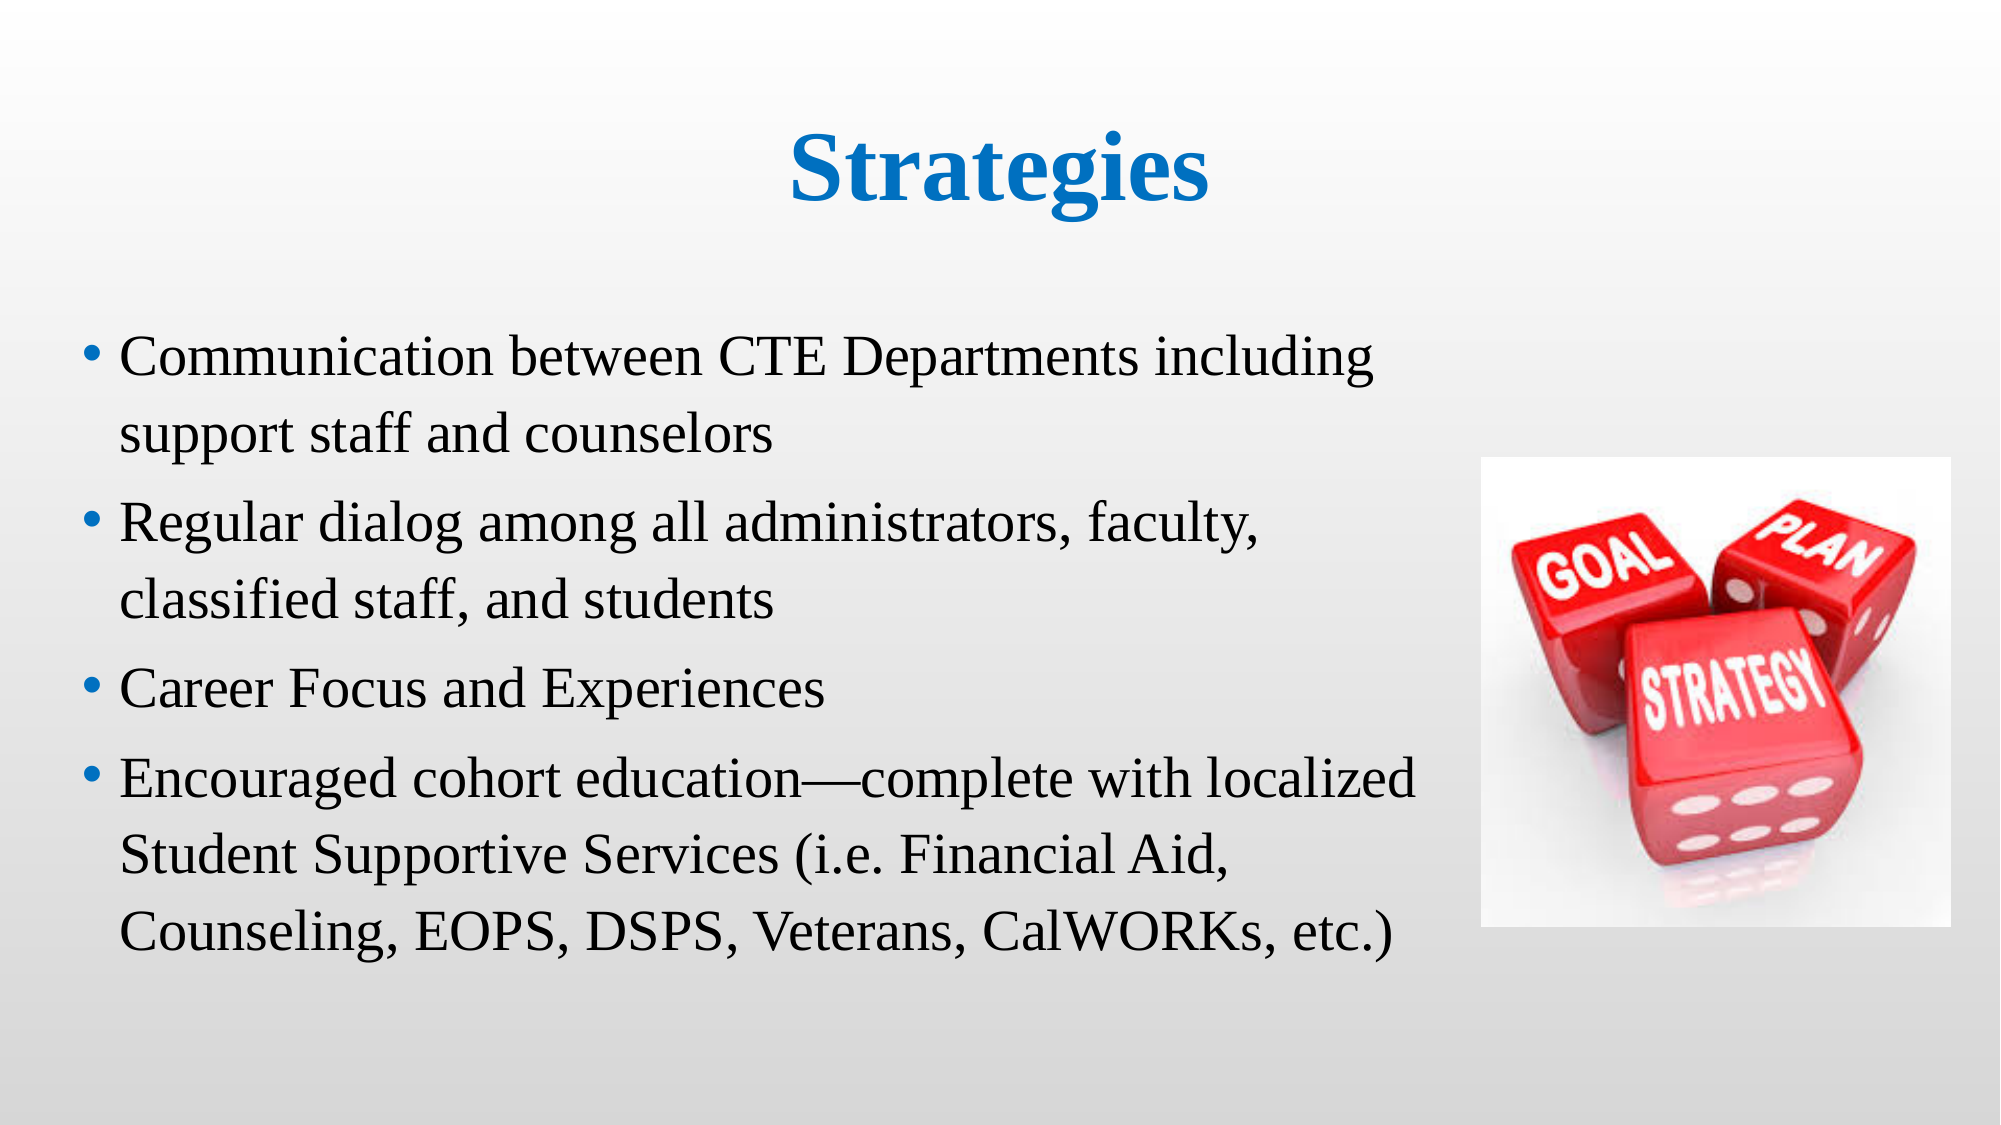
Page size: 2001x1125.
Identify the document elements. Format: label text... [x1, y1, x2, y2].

list Communication between CTE Departments including support staff and counselors Regular dialog among all administrators, faculty, classified staff, and students Career Focus and Experiences Encouraged cohort education—complete with localized Student Supportive Services (i.e. Financial Aid, Counseling, EOPS, DSPS, Veterans, CalWORKs, etc.) [66, 302, 1482, 1083]
title Strategies [137, 59, 1863, 278]
picture [1481, 457, 1951, 927]
